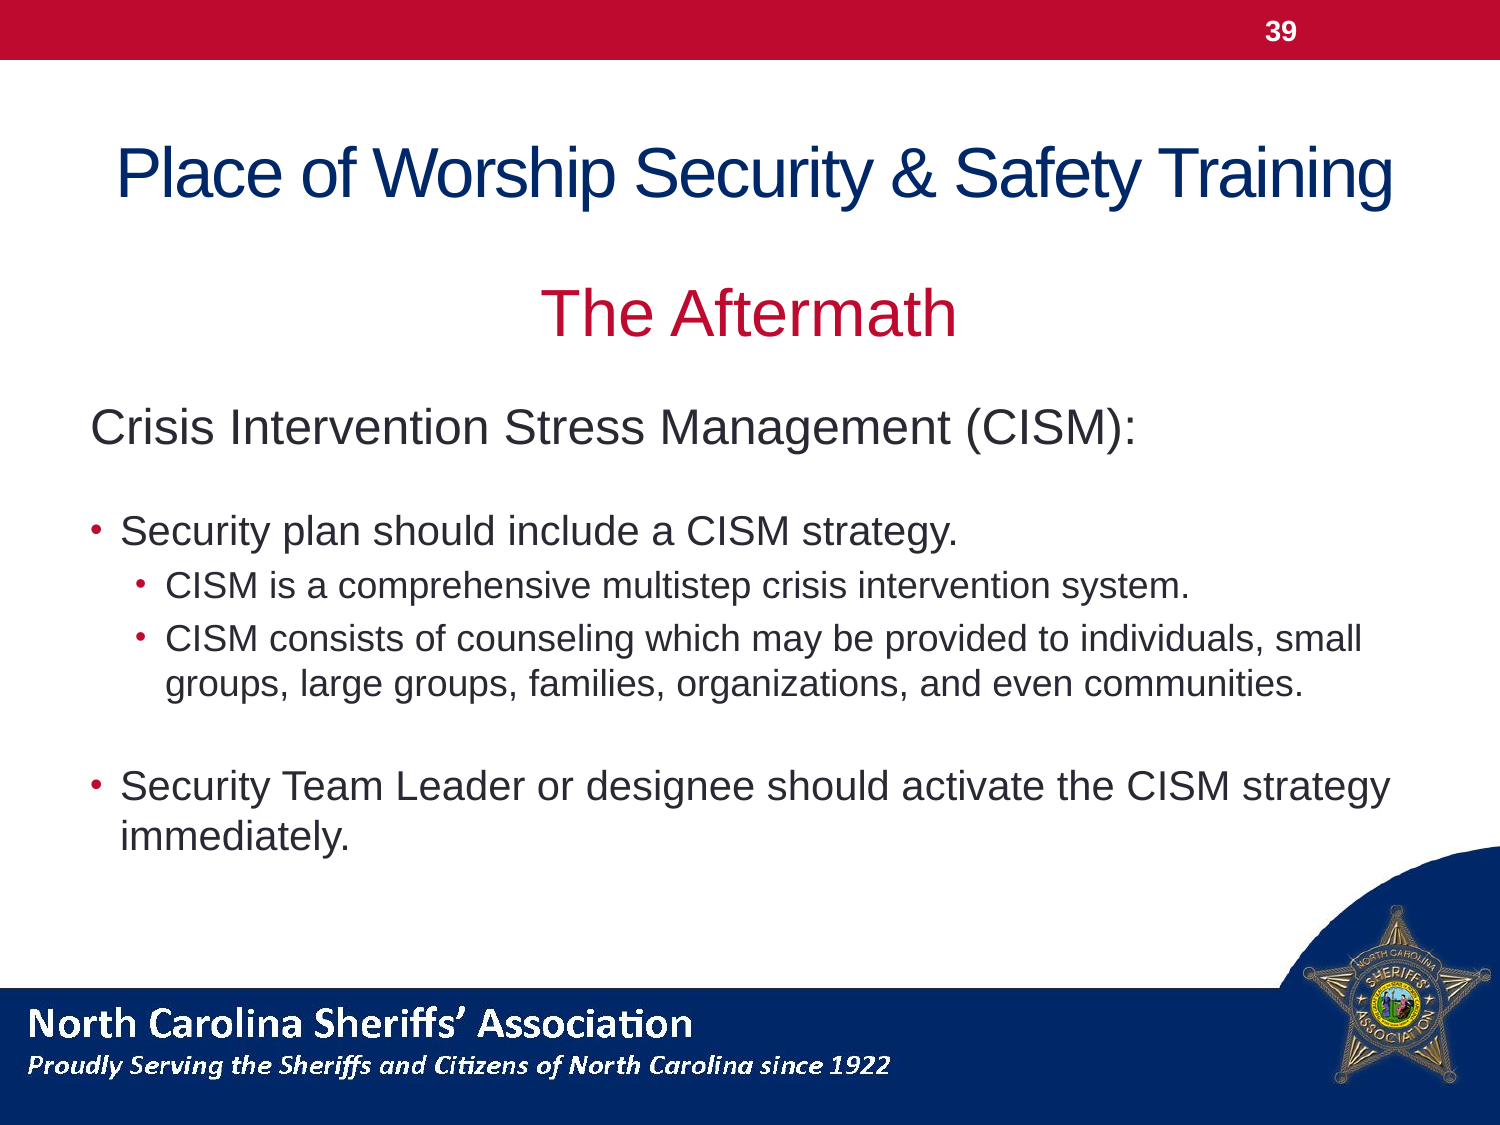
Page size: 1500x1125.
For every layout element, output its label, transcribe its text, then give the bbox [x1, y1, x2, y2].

list The Aftermath Crisis Intervention Stress Management (CISM): Security plan should include a CISM strategy. CISM is a comprehensive multistep crisis intervention system. CISM consists of counseling which may be provided to individuals, small groups, large groups, families, organizations, and even communities. Security Team Leader or designee should activate the CISM strategy immediately. [75, 262, 1425, 1000]
title Place of Worship Security & Safety Training [50, 87, 1463, 250]
slide_number 39 [1250, 3, 1425, 57]
picture [0, 74, 1500, 1125]
